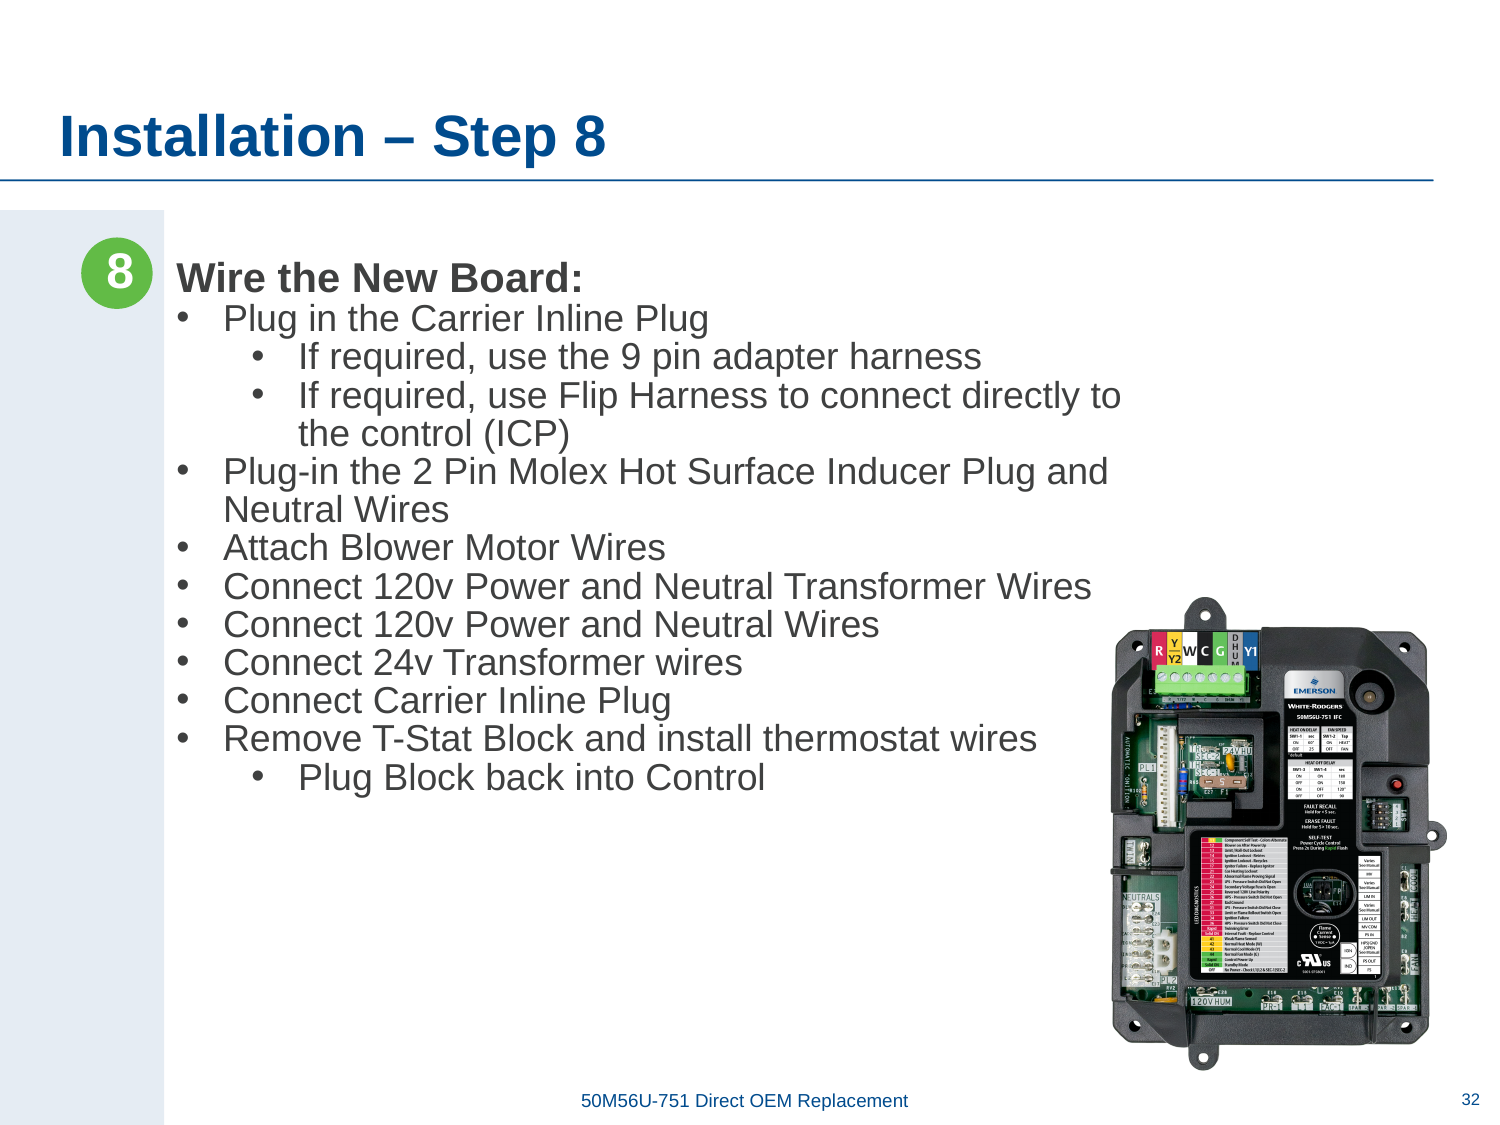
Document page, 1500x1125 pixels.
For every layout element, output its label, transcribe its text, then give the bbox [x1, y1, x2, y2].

text_box [0, 210, 165, 1125]
text_box 8 [81, 237, 153, 309]
title Installation – Step 8 [44, 20, 1416, 177]
text_box Wire the New Board: Plug in the Carrier Inline Plug If required, use the 9 pin adapter harness If required, use Flip Harness to connect directly to the control (ICP)​ Plug-in the 2 Pin Molex Hot Surface Inducer Plug and Neutral Wires​ Attach Blower Motor Wires​ Connect 120v Power and Neutral Transformer Wires Connect 120v Power and Neutral Wires Connect 24v Transformer wires Connect Carrier Inline Plug Remove T-Stat Block and install thermostat wires Plug Block back into Control [161, 241, 1138, 1125]
picture [1110, 597, 1448, 1072]
